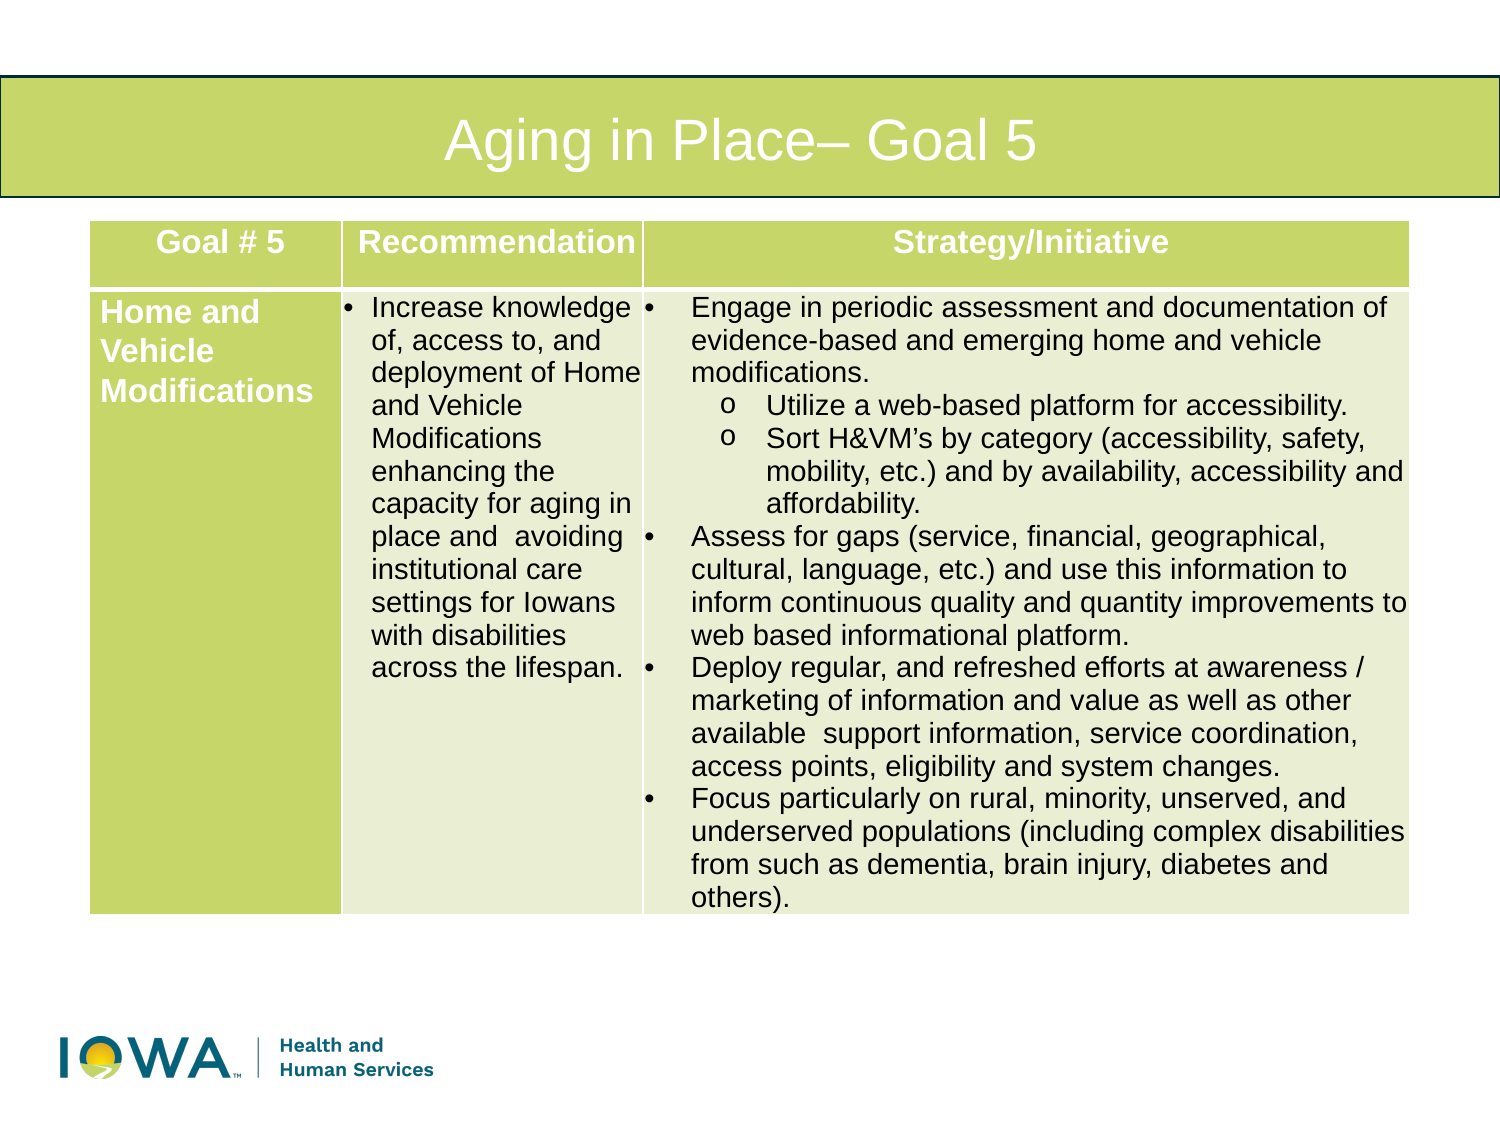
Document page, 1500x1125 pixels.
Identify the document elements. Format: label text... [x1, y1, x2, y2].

text_box Aging in Place– Goal 5 [0, 75, 1500, 198]
table_header Goal # 5 [90, 221, 341, 287]
table_cell Increase knowledge of, access to, and deployment of Home and Vehicle Modifications enhancing the capacity for aging in place and avoiding institutional care settings for Iowans with disabilities across the lifespan. [343, 292, 642, 914]
picture [60, 1036, 434, 1079]
table_cell Engage in periodic assessment and documentation of evidence-based and emerging home and vehicle modifications. Utilize a web-based platform for accessibility. Sort H&VM’s by category (accessibility, safety, mobility, etc.) and by availability, accessibility and affordability. Assess for gaps (service, financial, geographical, cultural, language, etc.) and use this information to inform continuous quality and quantity improvements to web based informational platform. Deploy regular, and refreshed efforts at awareness / marketing of information and value as well as other available support information, service coordination, access points, eligibility and system changes. Focus particularly on rural, minority, unserved, and underserved populations (including complex disabilities from such as dementia, brain injury, diabetes and others). [644, 292, 1409, 914]
table_cell Home and Vehicle Modifications [90, 292, 341, 914]
table_header Strategy/Initiative [644, 221, 1409, 287]
table_header Recommendation [343, 221, 642, 287]
